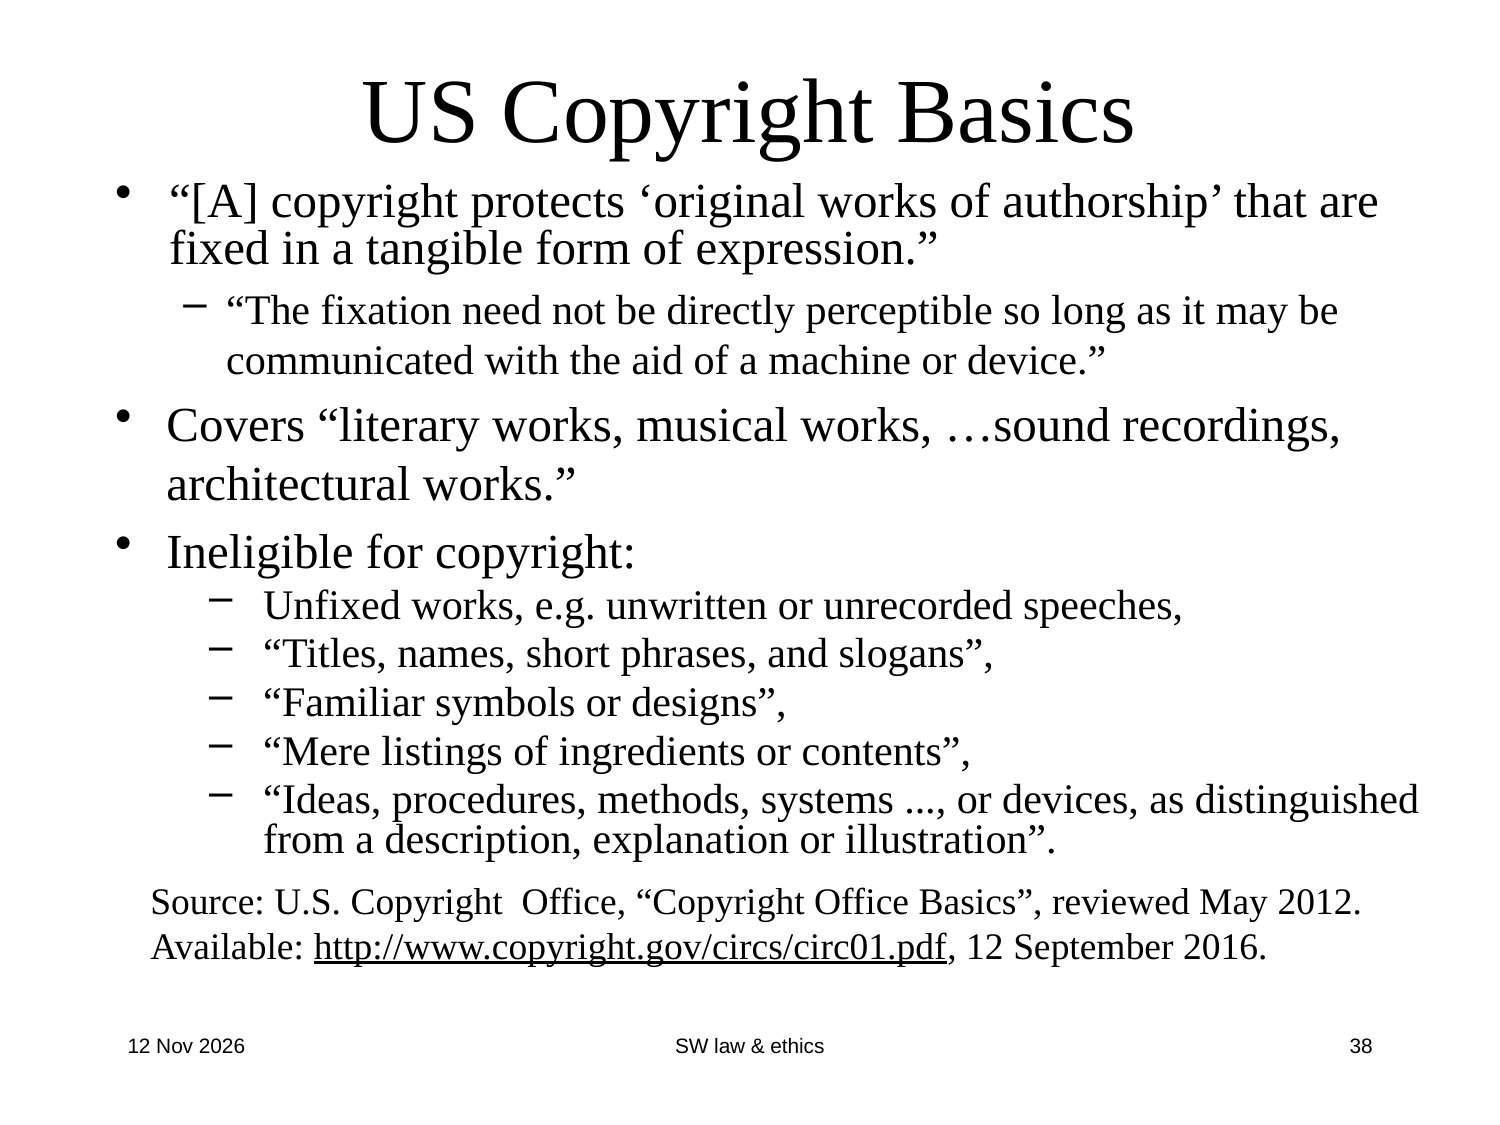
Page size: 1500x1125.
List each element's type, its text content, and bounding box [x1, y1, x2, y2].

title US Copyright Basics [112, 31, 1388, 172]
footer SW law & ethics [512, 1024, 988, 1101]
text_box Source: U.S. Copyright Office, “Copyright Office Basics”, reviewed May 2012. Available: http://www.copyright.gov/circs/circ01.pdf, 12 September 2016. [135, 869, 1388, 975]
slide_number 10-Aug-17 [112, 1024, 426, 1101]
slide_number 38 [1074, 1024, 1388, 1101]
list “[A] copyright protects ‘original works of authorship’ that are fixed in a tangible form of expression.” “The fixation need not be directly perceptible so long as it may be communicated with the aid of a machine or device.” Covers “literary works, musical works, …sound recordings, architectural works.” Ineligible for copyright: Unfixed works, e.g. unwritten or unrecorded speeches, “Titles, names, short phrases, and slogans”, “Familiar symbols or designs”, “Mere listings of ingredients or contents”, “Ideas, procedures, methods, systems ..., or devices, as distinguished from a description, explanation or illustration”. [100, 172, 1447, 882]
